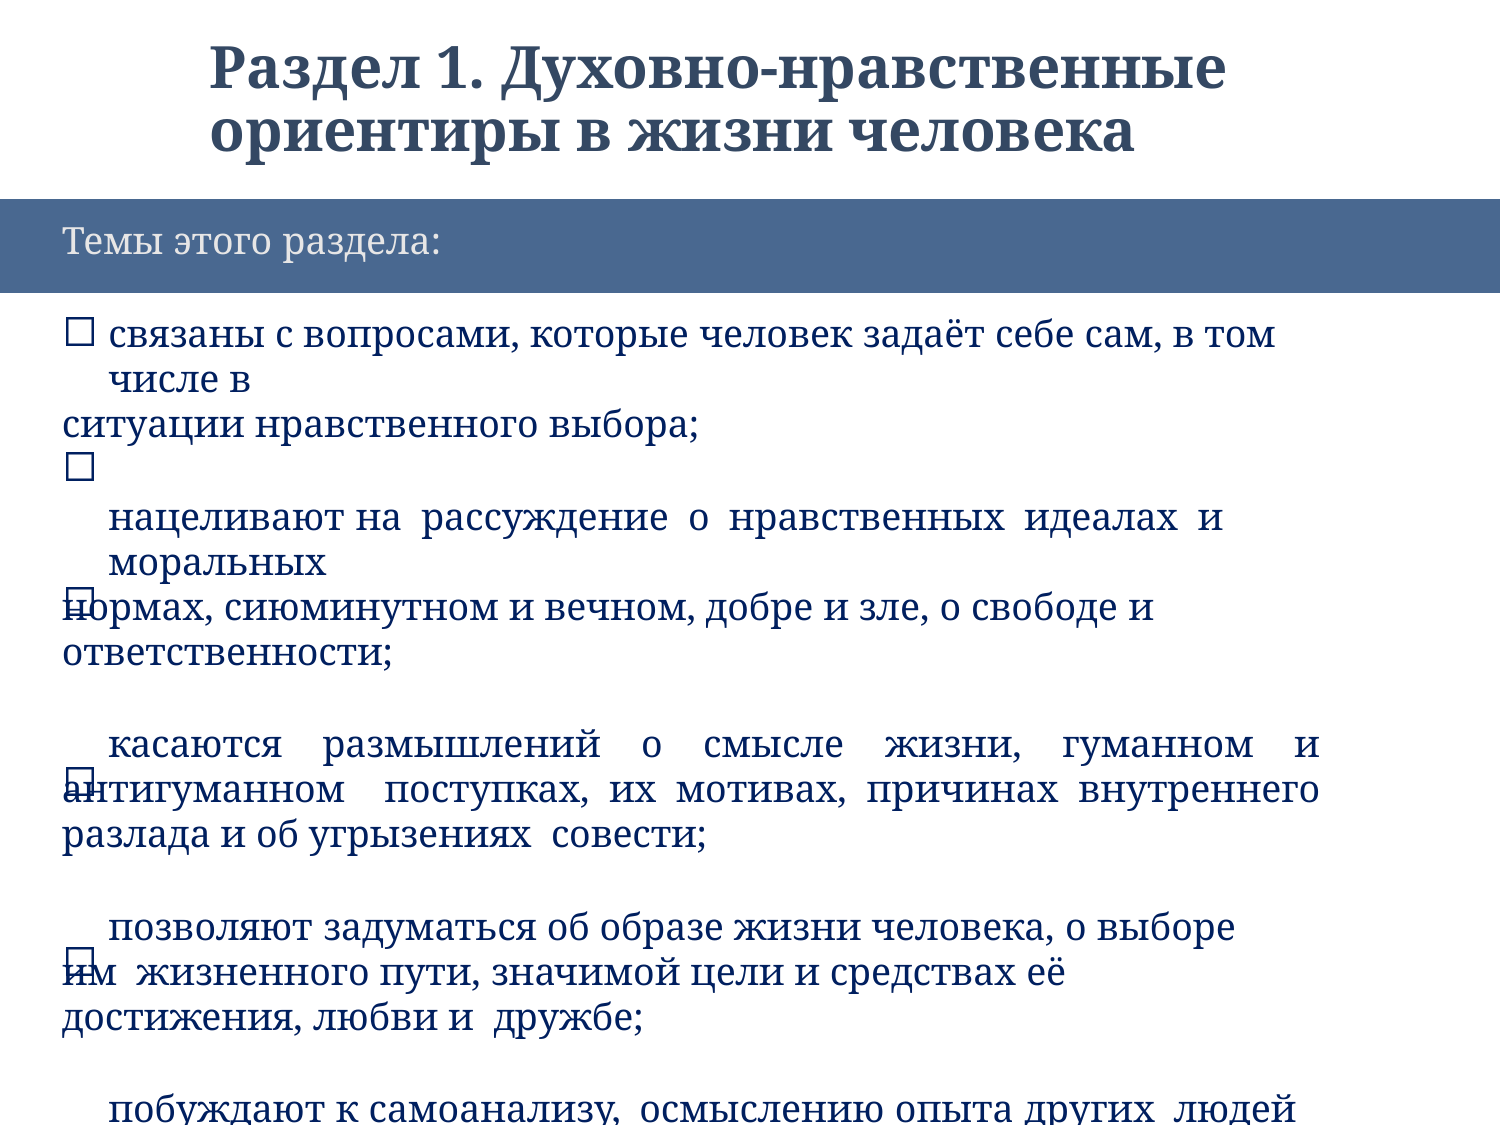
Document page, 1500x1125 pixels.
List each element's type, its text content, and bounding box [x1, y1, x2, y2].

picture [61, 310, 138, 354]
picture [61, 760, 138, 804]
text_box [0, 199, 1500, 293]
picture [61, 940, 138, 984]
text_box Темы этого раздела: связаны с вопросами, которые человек задаёт себе сам, в том числе в ситуации нравственного выбора; нацеливают на рассуждение о нравственных идеалах и моральных нормах, сиюминутном и вечном, добре и зле, о свободе и ответственности; касаются размышлений о смысле жизни, гуманном и антигуманном поступках, их мотивах, причинах внутреннего разлада и об угрызениях совести; позволяют задуматься об образе жизни человека, о выборе им жизненного пути, значимой цели и средствах её достижения, любви и дружбе; побуждают к самоанализу, осмыслению опыта других людей (или поступков литературных героев), стремящихся понять себя. [59, 215, 1377, 1125]
picture [61, 580, 138, 624]
picture [61, 445, 138, 489]
title Раздел 1. Духовно-нравственные ориентиры в жизни человека [207, 26, 1246, 199]
